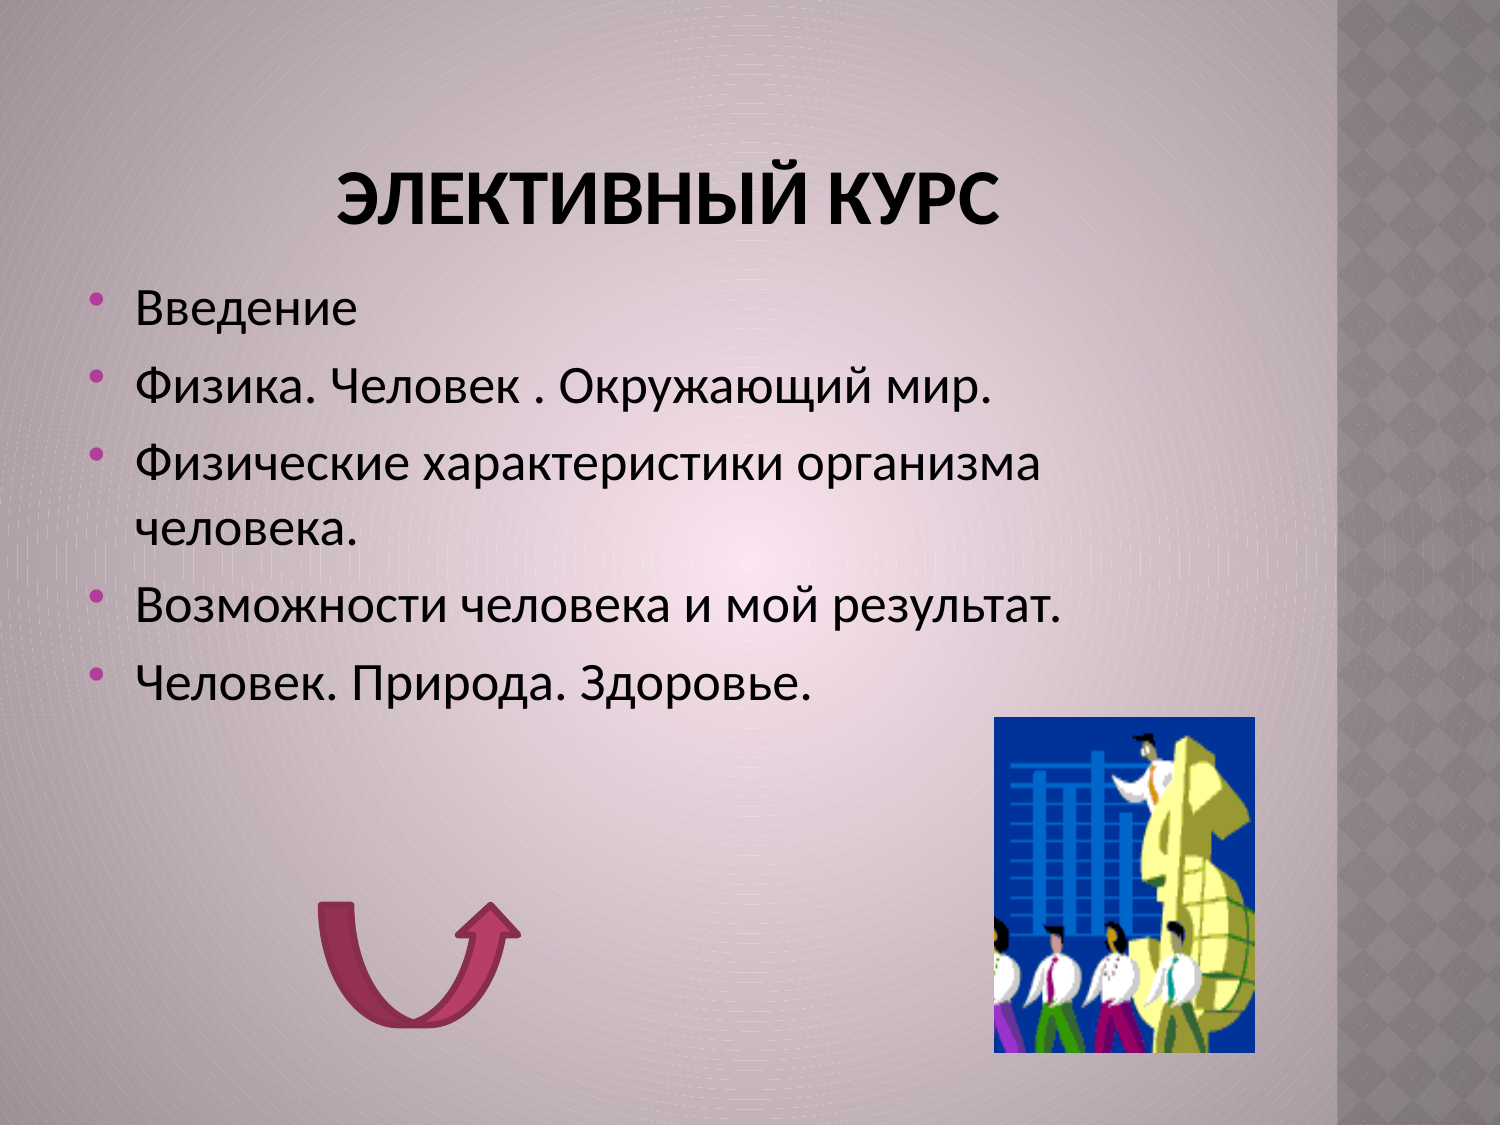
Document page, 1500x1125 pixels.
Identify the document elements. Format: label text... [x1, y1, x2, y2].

title Элективный курс [75, 52, 1263, 240]
picture [993, 716, 1256, 1053]
list Введение Физика. Человек . Окружающий мир. Физические характеристики организма человека. Возможности человека и мой результат. Человек. Природа. Здоровье. [75, 264, 1263, 1059]
text_box [317, 901, 522, 1029]
